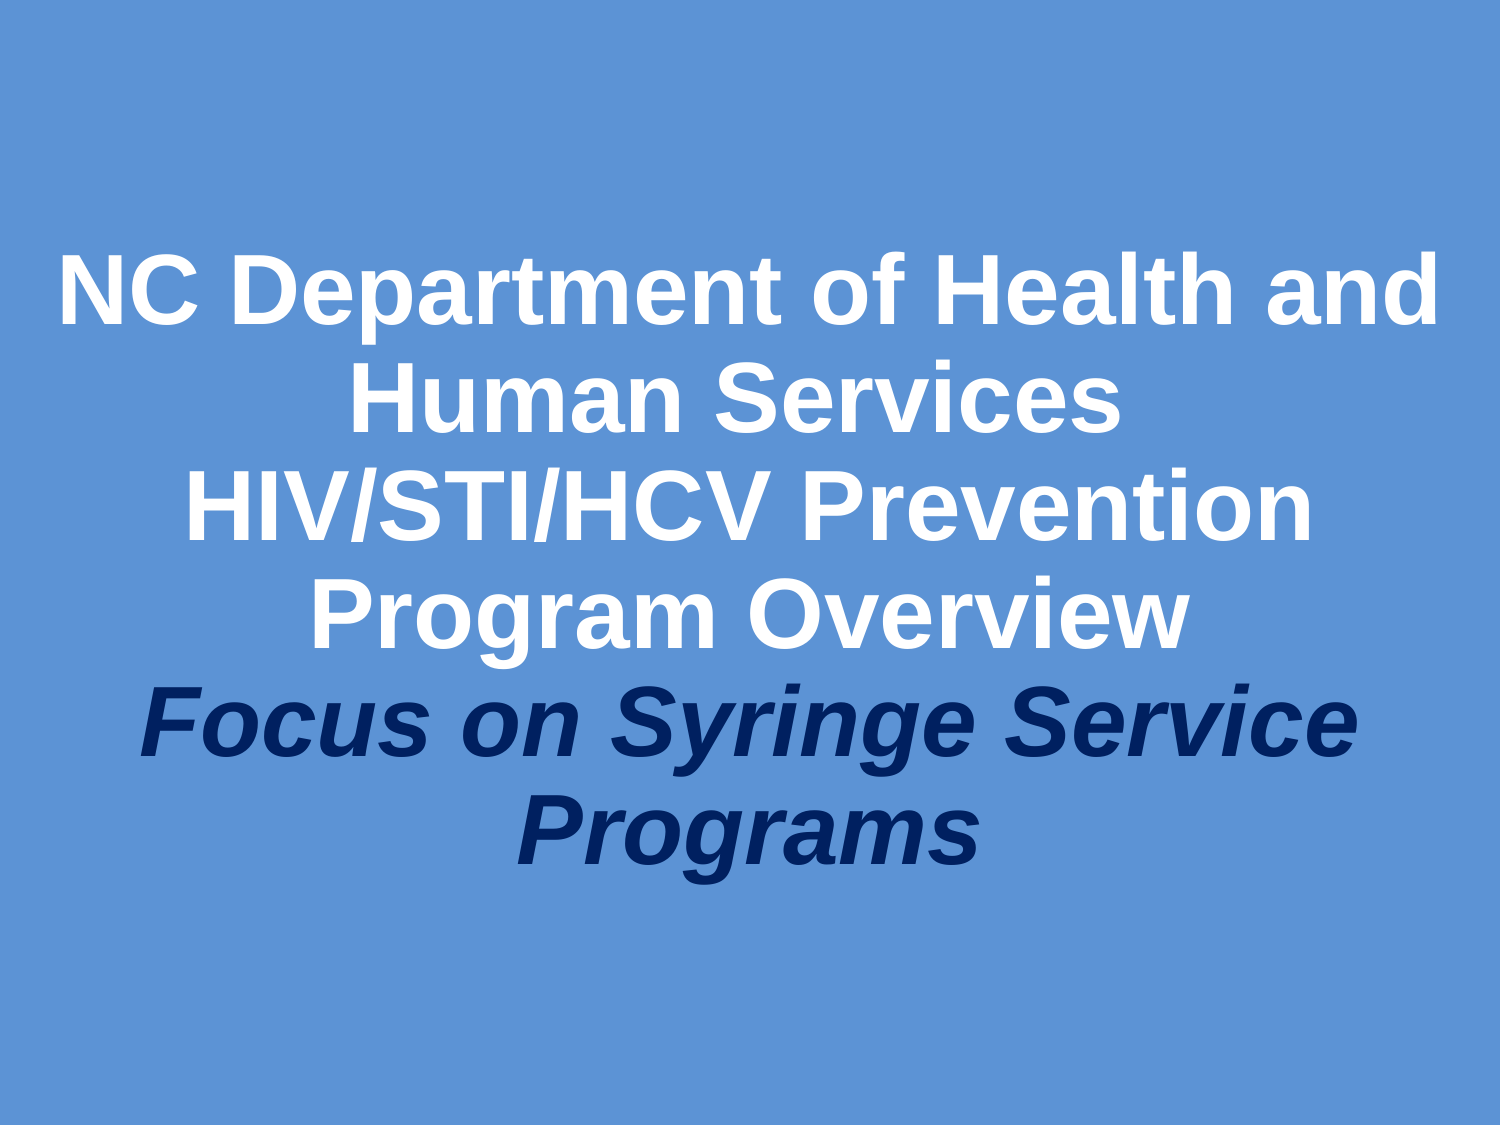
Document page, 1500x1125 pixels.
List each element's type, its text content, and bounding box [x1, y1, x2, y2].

list NC Department of Health and Human Services HIV/STI/HCV Prevention Program Overview Focus on Syringe Service Programs [0, 75, 1500, 1050]
